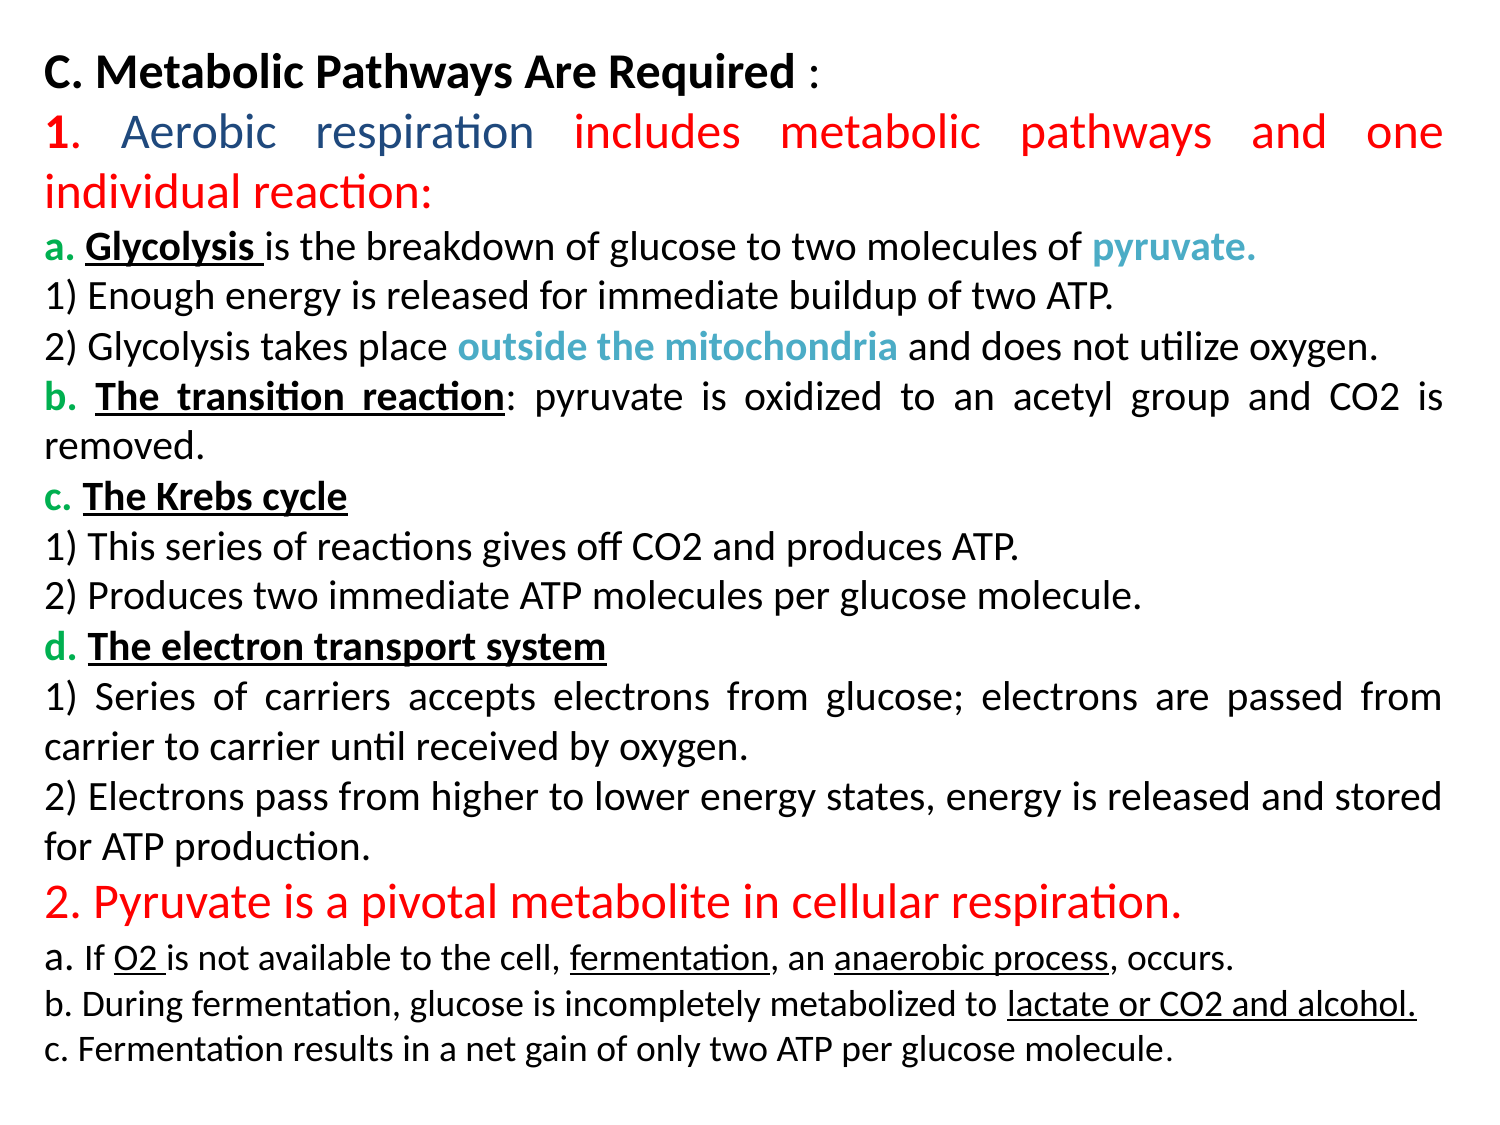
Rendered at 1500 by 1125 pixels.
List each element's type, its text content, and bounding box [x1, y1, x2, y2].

text_box C. Metabolic Pathways Are Required : 1. Aerobic respiration includes metabolic pathways and one individual reaction: a. Glycolysis is the breakdown of glucose to two molecules of pyruvate. 1) Enough energy is released for immediate buildup of two ATP. 2) Glycolysis takes place outside the mitochondria and does not utilize oxygen. b. The transition reaction: pyruvate is oxidized to an acetyl group and CO2 is removed. c. The Krebs cycle 1) This series of reactions gives off CO2 and produces ATP. 2) Produces two immediate ATP molecules per glucose molecule. d. The electron transport system 1) Series of carriers accepts electrons from glucose; electrons are passed from carrier to carrier until received by oxygen. 2) Electrons pass from higher to lower energy states, energy is released and stored for ATP production. 2. Pyruvate is a pivotal metabolite in cellular respiration. a. If O2 is not available to the cell, fermentation, an anaerobic process, occurs. b. During fermentation, glucose is incompletely metabolized to lactate or CO2 and alcohol. c. Fermentation results in a net gain of only two ATP per glucose molecule. [29, 30, 1459, 1076]
